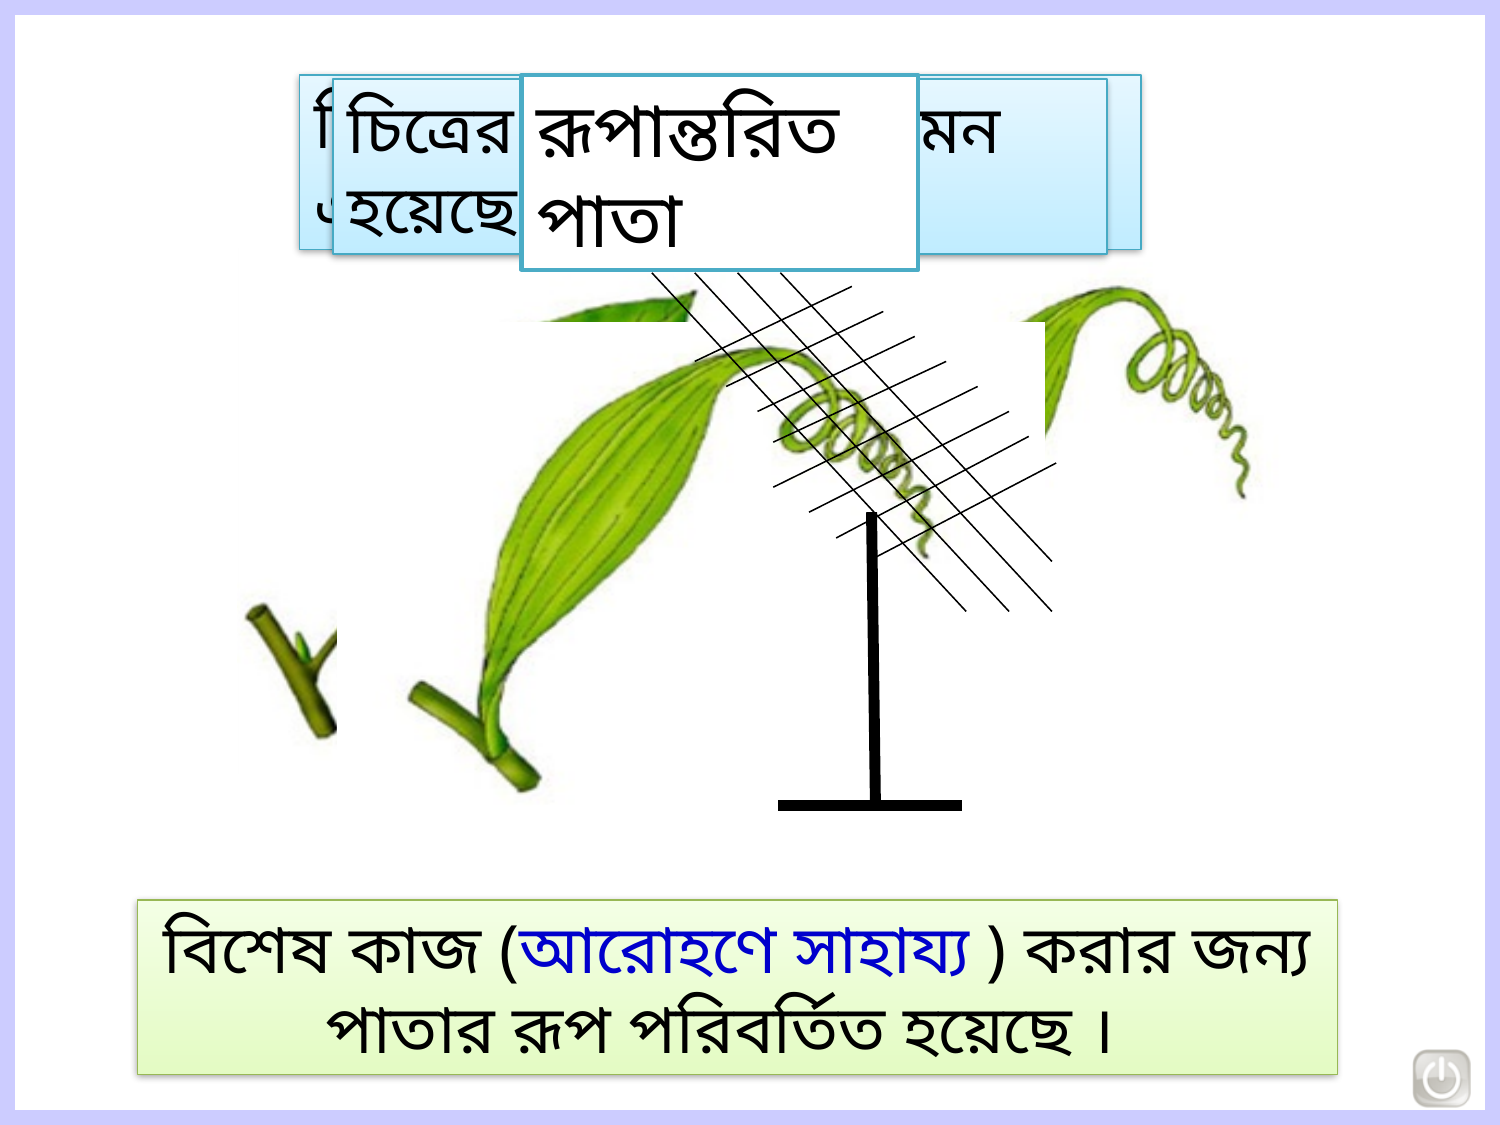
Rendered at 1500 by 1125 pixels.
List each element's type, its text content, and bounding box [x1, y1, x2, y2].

picture [774, 262, 1338, 776]
text_box চিত্রের পাতা দুটি দেখতে কী একরকম ? [299, 74, 519, 247]
text_box রূপান্তরিত পাতা [519, 73, 920, 271]
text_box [337, 272, 1057, 835]
picture [237, 248, 732, 775]
text_box চিত্রের পাতাটি কেন এমন হয়েছে ? [920, 78, 1108, 255]
text_box চিত্রের পাতাটি কেন এমন হয়েছে ? [332, 78, 519, 247]
text_box চিত্রের পাতা দুটি দেখতে কী একরকম ? [920, 74, 1142, 250]
text_box বিশেষ কাজ (আরোহণে সাহায্য ) করার জন্য পাতার রূপ পরিবর্তিত হয়েছে । [137, 899, 1338, 1075]
